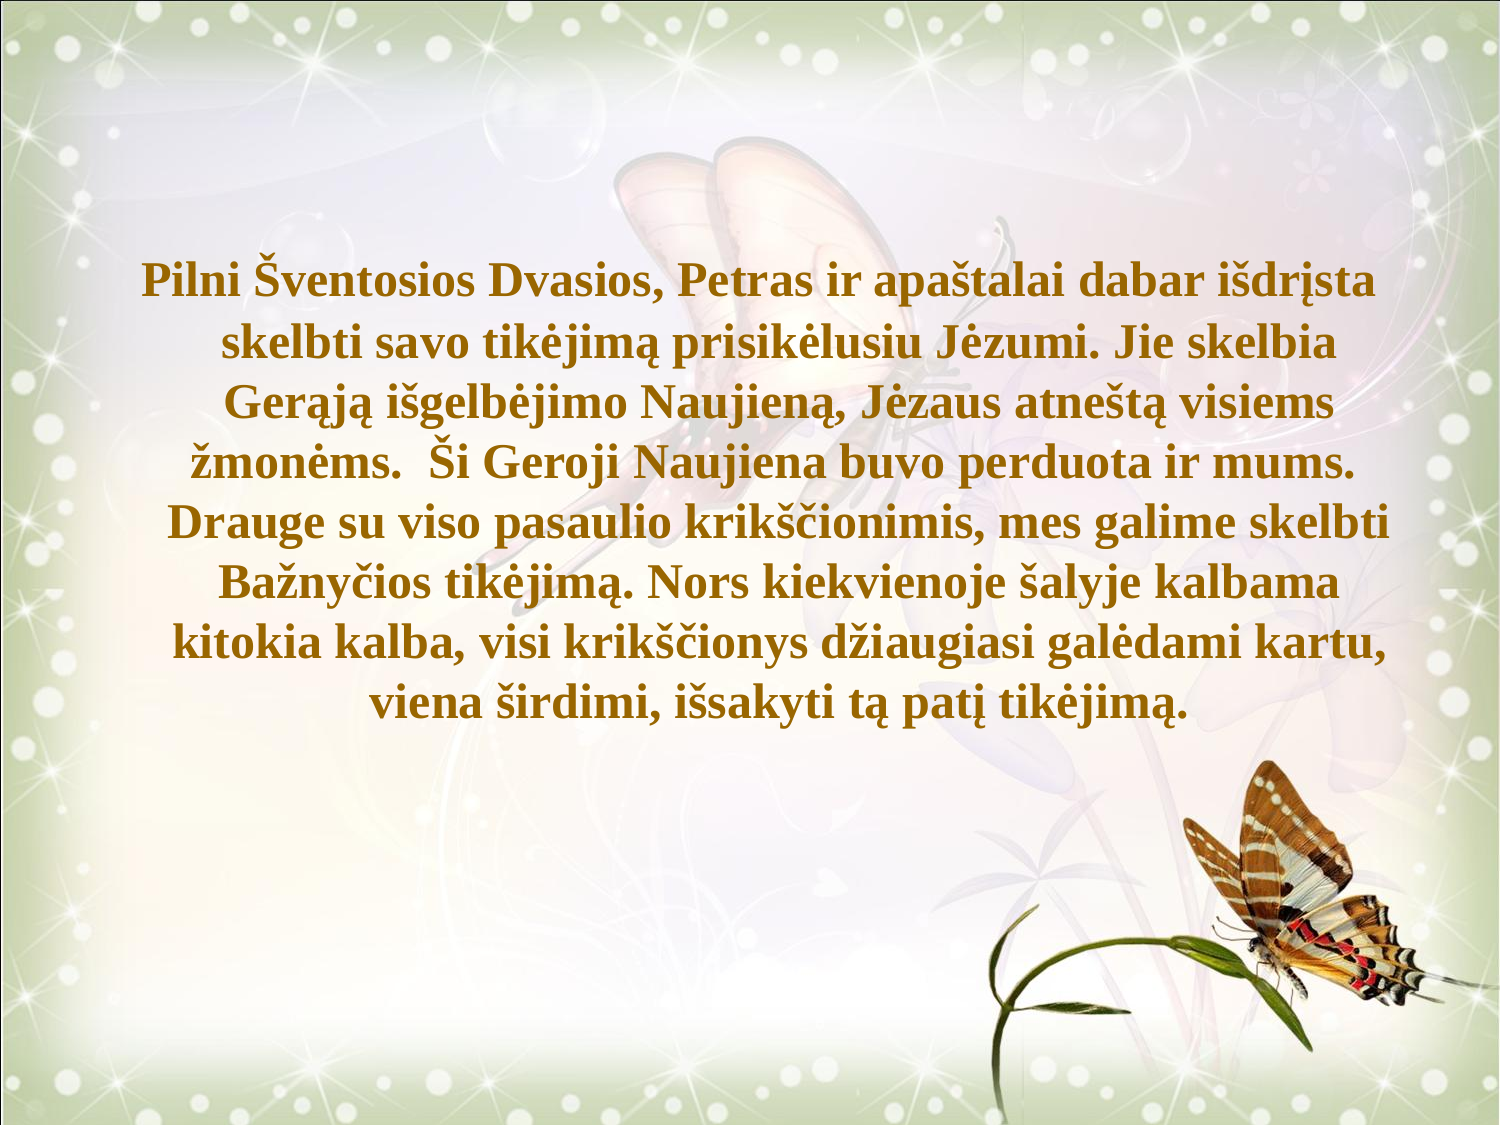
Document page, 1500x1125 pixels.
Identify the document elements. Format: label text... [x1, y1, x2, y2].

picture [0, 0, 1500, 1125]
list Pilni Šventosios Dvasios, Petras ir apaštalai dabar išdrįsta skelbti savo tikėjimą prisikėlusiu Jėzumi. Jie skelbia Gerąją išgelbėjimo Naujieną, Jėzaus atneštą visiems žmonėms. Ši Geroji Naujiena buvo perduota ir mums. Drauge su viso pasaulio krikščionimis, mes galime skelbti Bažnyčios tikėjimą. Nors kiekvienoje šalyje kalbama kitokia kalba, visi krikščionys džiaugiasi galėdami kartu, viena širdimi, išsakyti tą patį tikėjimą. [76, 149, 1427, 823]
